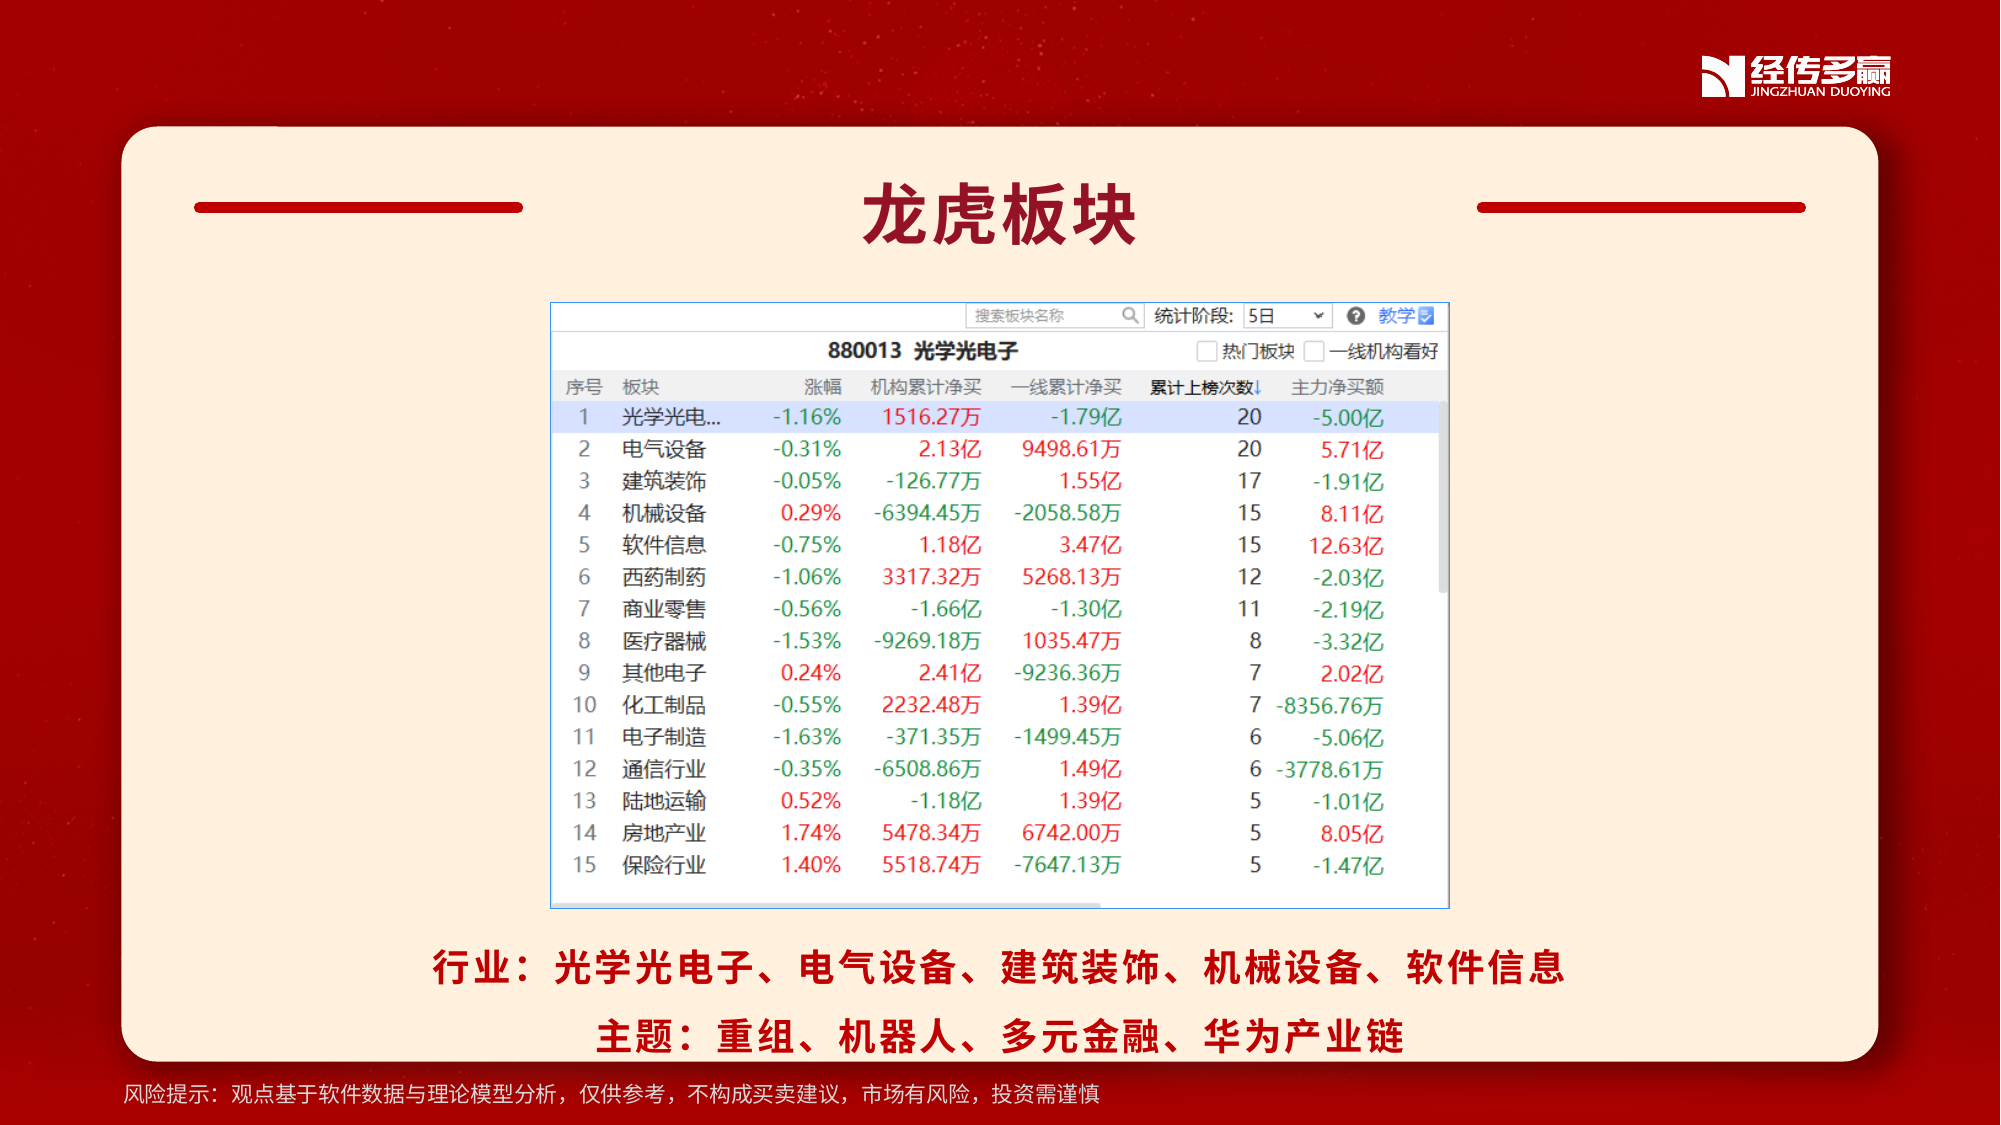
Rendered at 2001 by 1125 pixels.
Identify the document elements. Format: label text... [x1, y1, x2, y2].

list 龙虎板块 [540, 150, 1460, 259]
list 行业：光学光电子、电气设备、建筑装饰、机械设备、软件信息 主题：重组、机器人、多元金融、华为产业链 [203, 923, 1797, 1066]
picture [0, 0, 2000, 1125]
